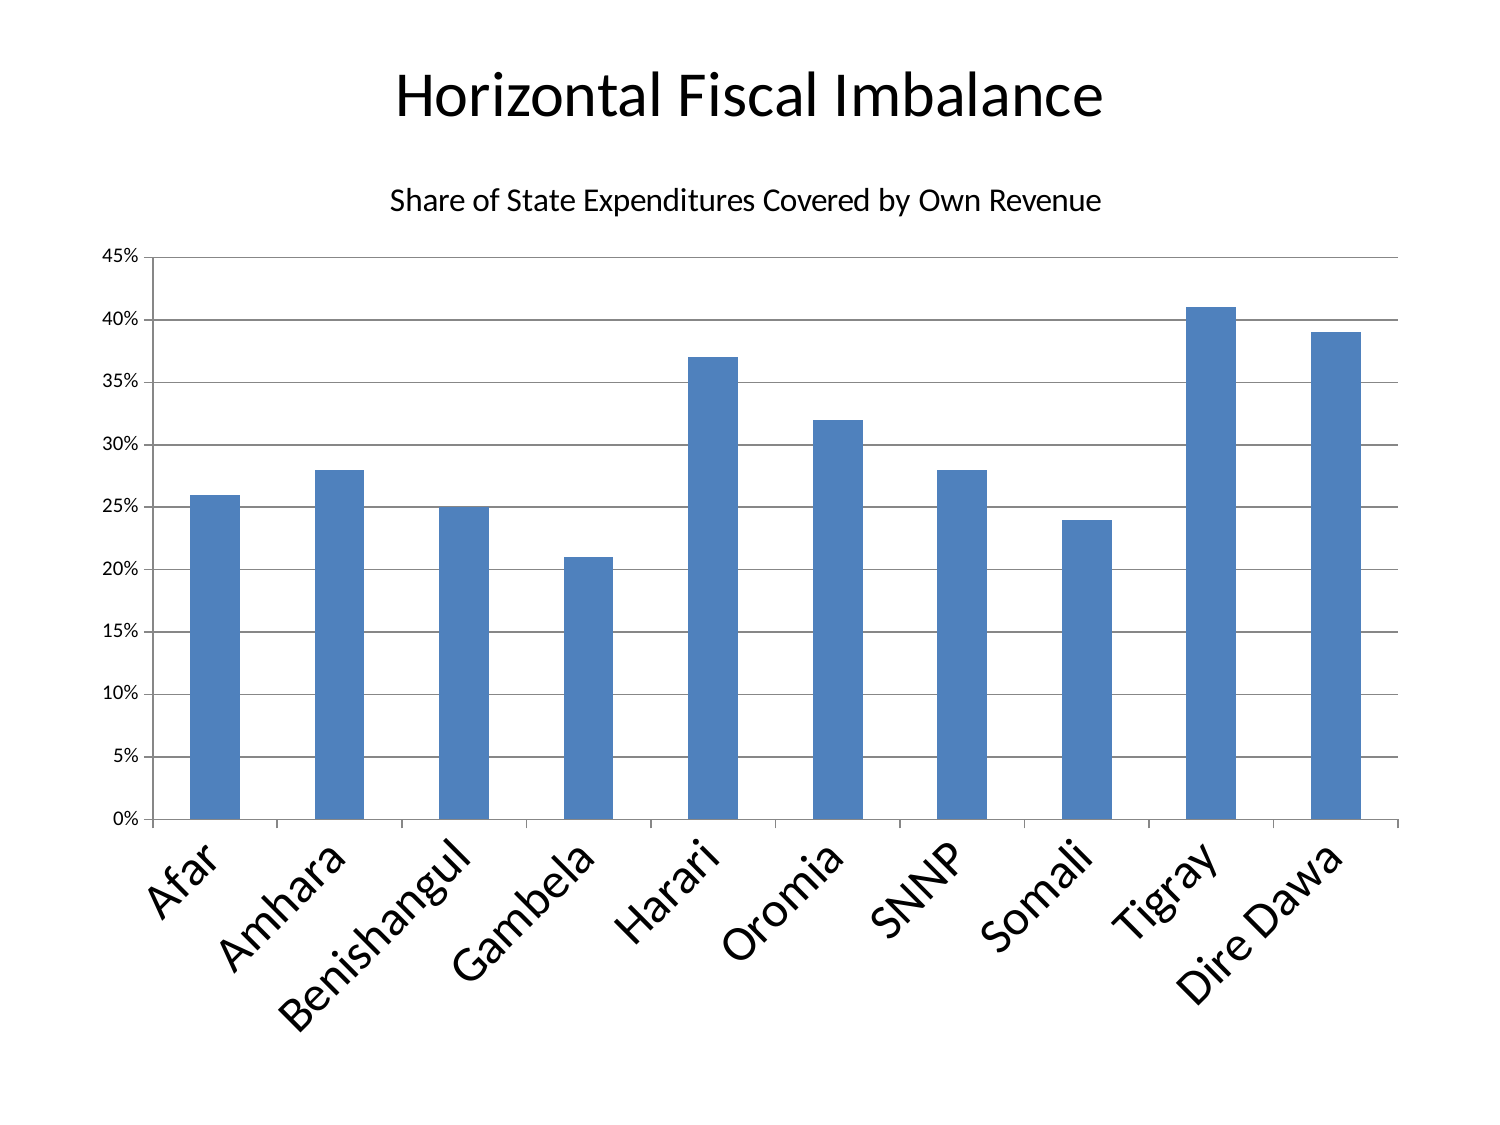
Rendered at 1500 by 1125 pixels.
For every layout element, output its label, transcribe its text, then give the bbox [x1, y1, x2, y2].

title Horizontal Fiscal Imbalance [75, 45, 1425, 138]
chart [74, 149, 1426, 1063]
